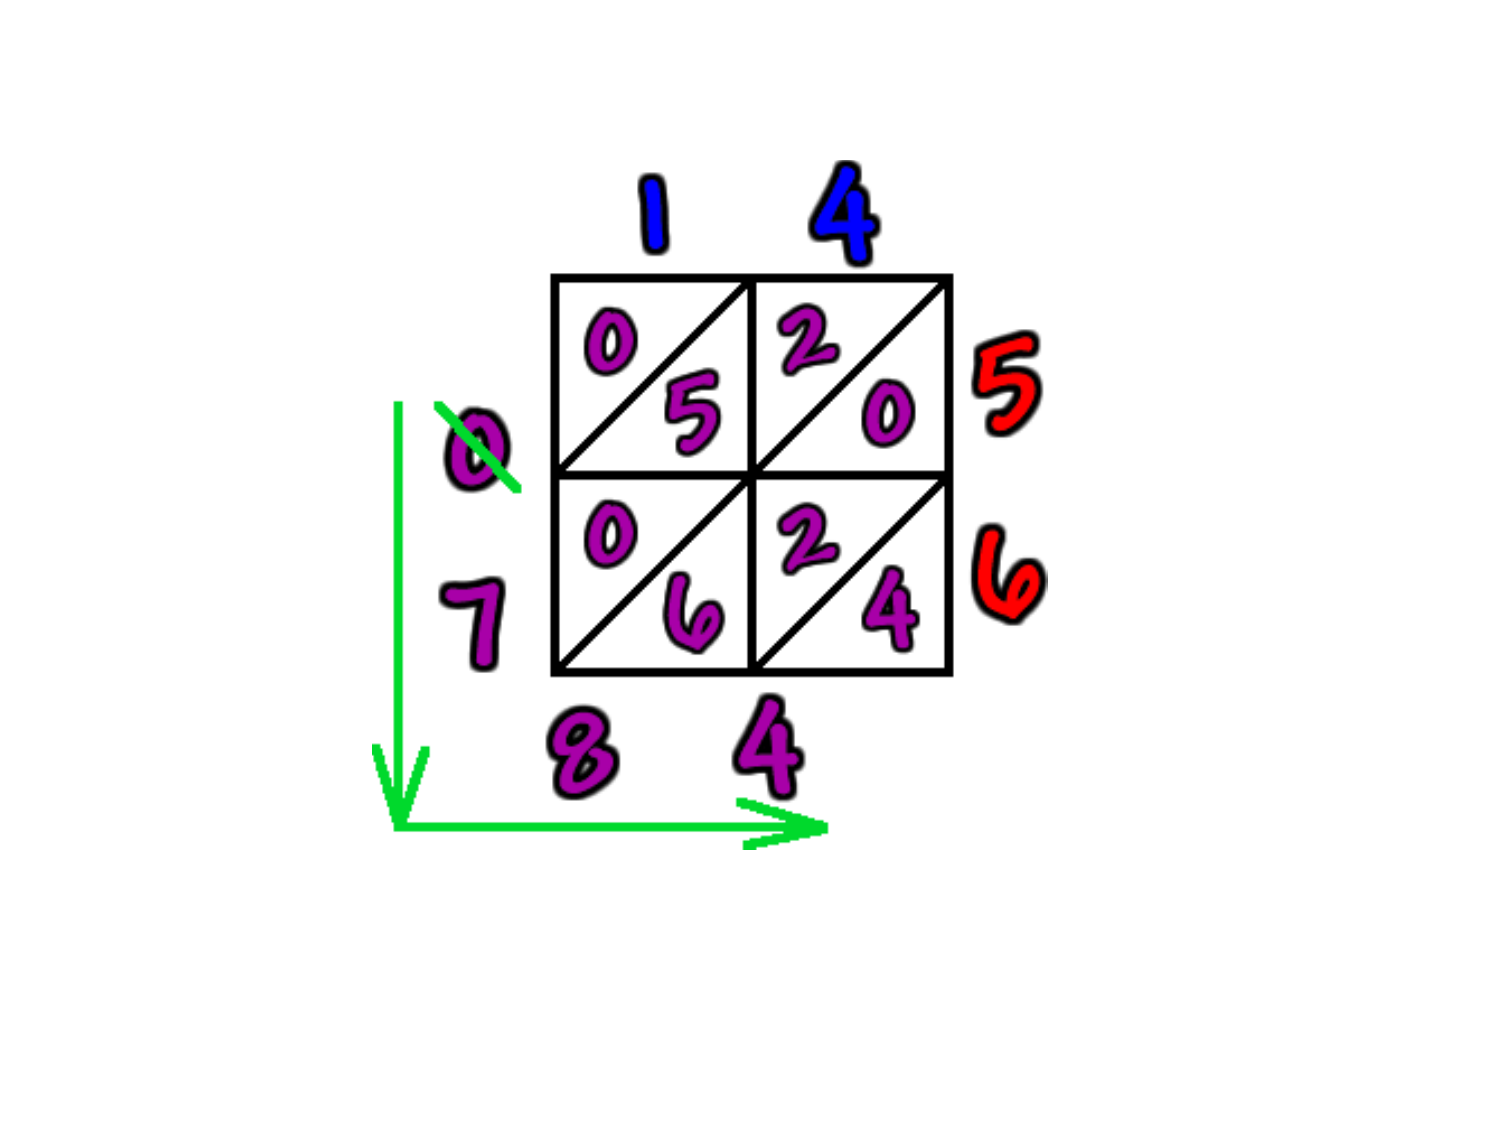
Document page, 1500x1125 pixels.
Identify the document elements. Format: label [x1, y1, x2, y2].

picture [371, 160, 1048, 851]
